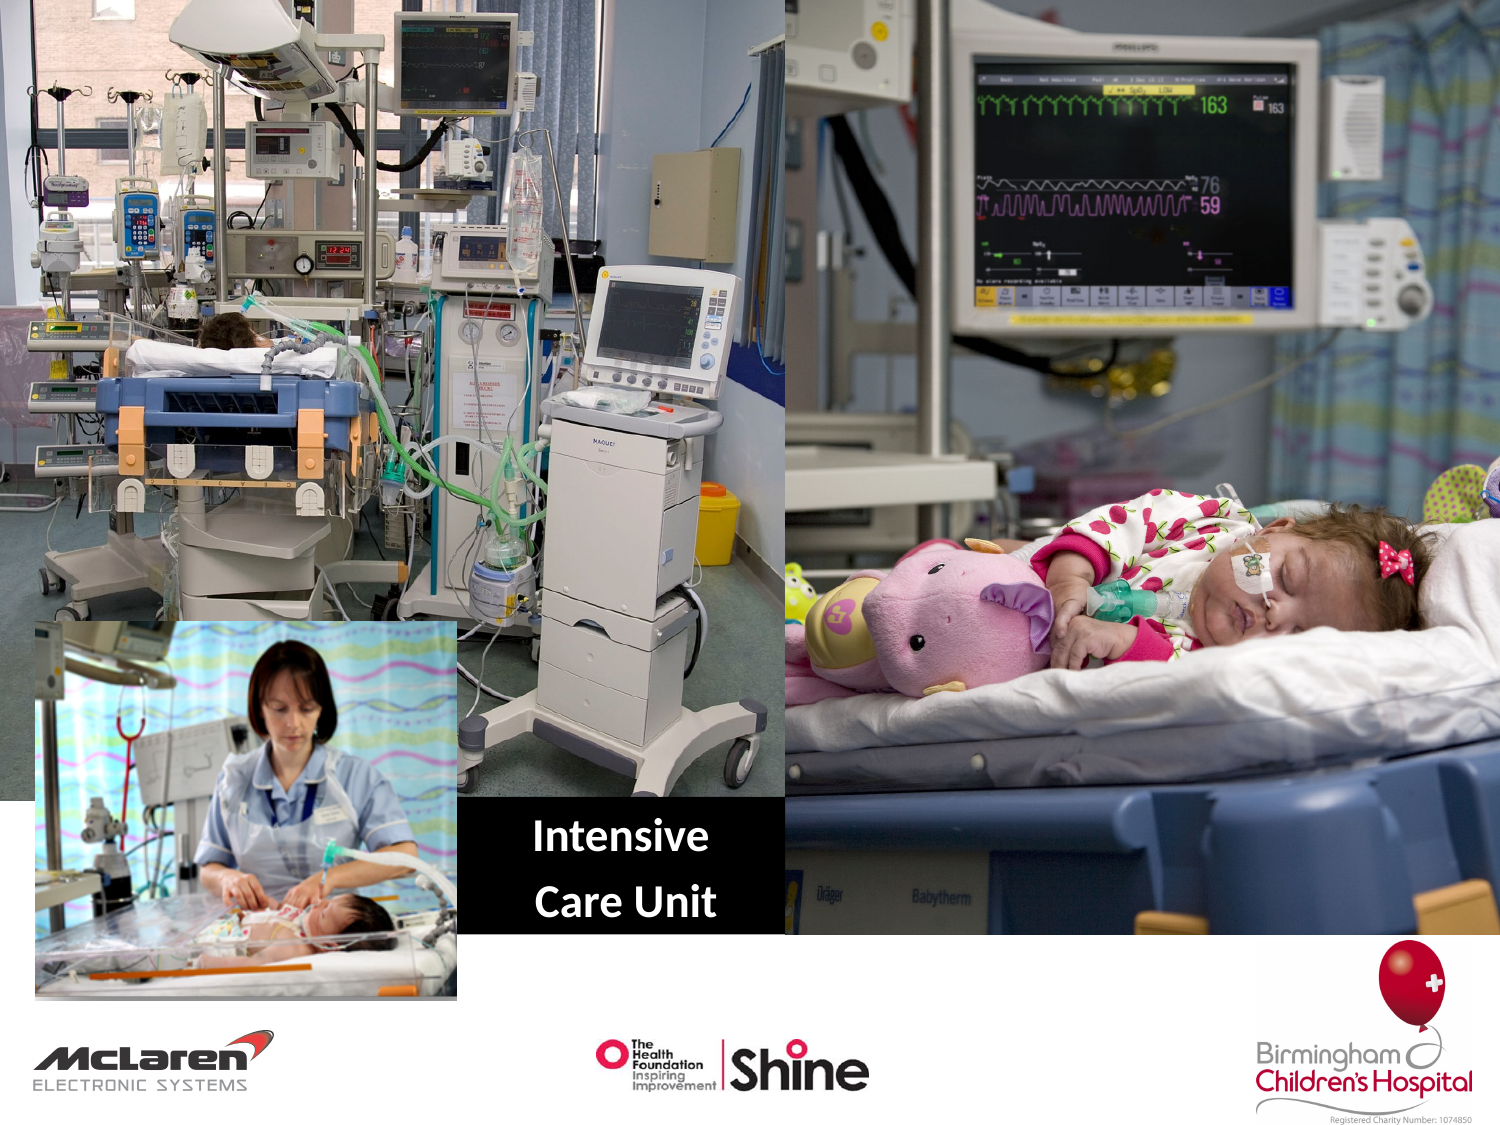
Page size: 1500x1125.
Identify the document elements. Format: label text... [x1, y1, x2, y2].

picture [1256, 940, 1472, 1125]
text_box Intensive Care Unit [463, 810, 779, 935]
picture [596, 1039, 869, 1092]
picture [0, 0, 1500, 1125]
